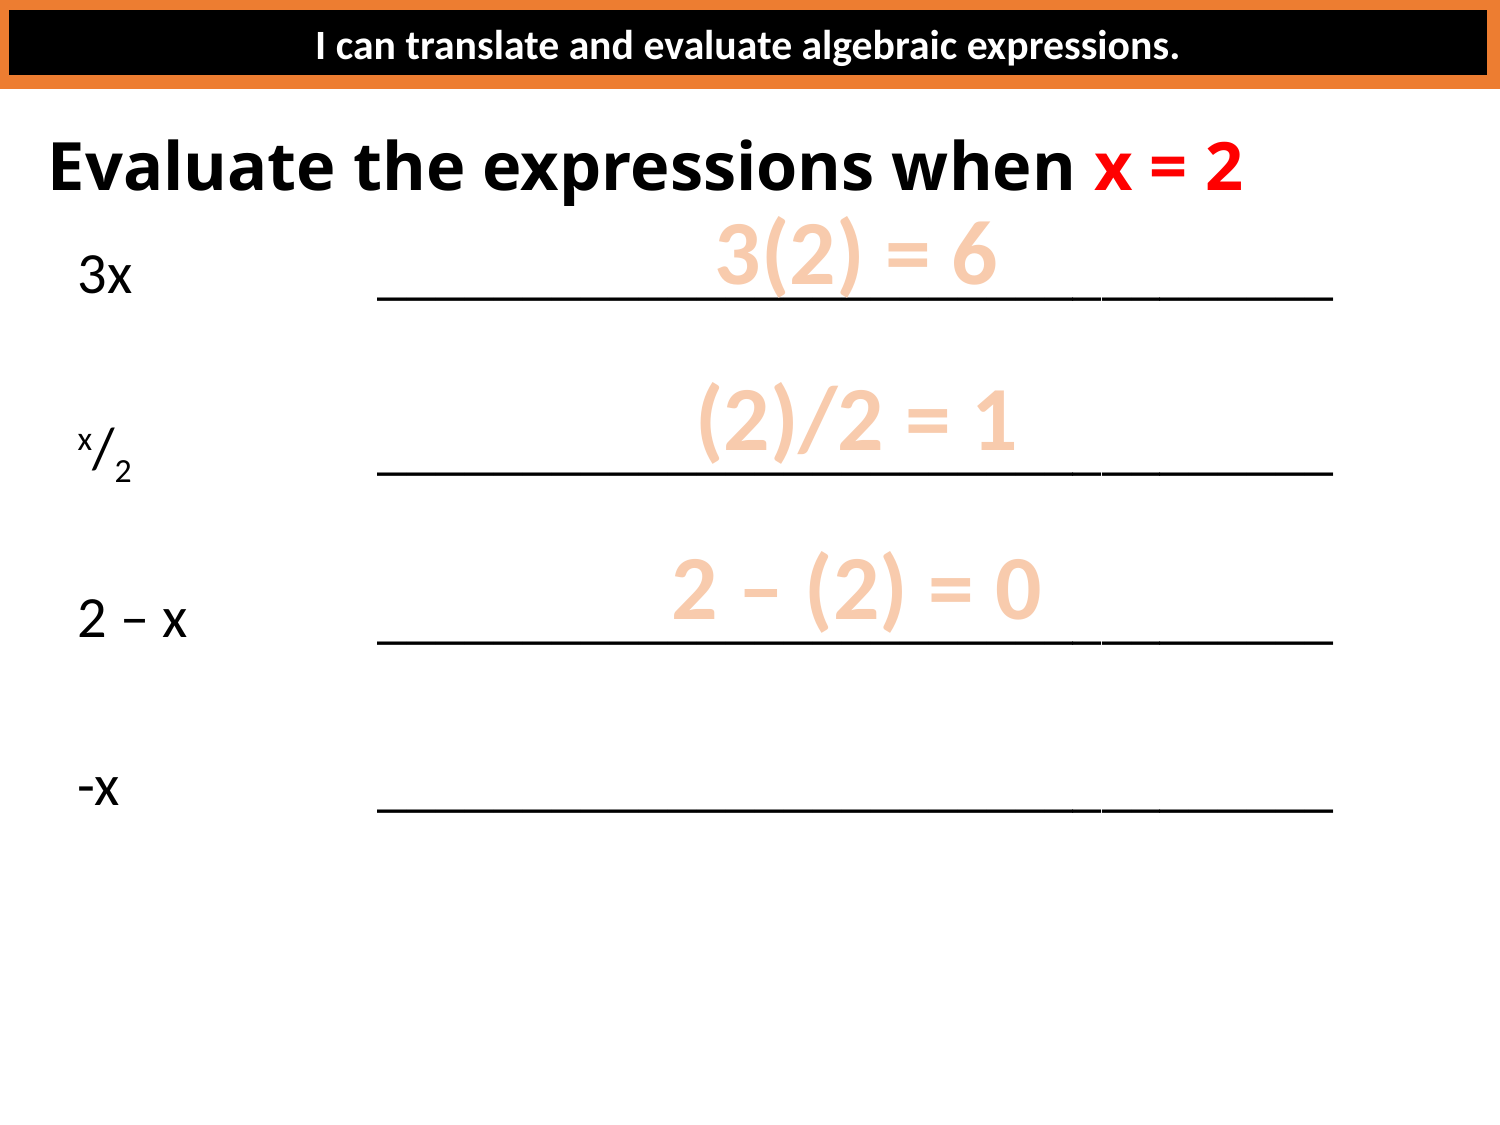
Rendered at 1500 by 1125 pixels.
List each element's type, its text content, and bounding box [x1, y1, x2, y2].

list 3x _________________________________ x/2 _________________________________ 2 – x _________________________________ -x _________________________________ [62, 235, 1434, 1085]
text_box 2 – (2) = 0 [375, 520, 1338, 646]
text_box I can translate and evaluate algebraic expressions. [9, 10, 1487, 75]
text_box 3(2) = 6 [375, 185, 1338, 311]
text_box (2)/2 = 1 [375, 351, 1338, 477]
title Evaluate the expressions when x = 2 [32, 89, 1463, 278]
text_box [0, 0, 1500, 89]
